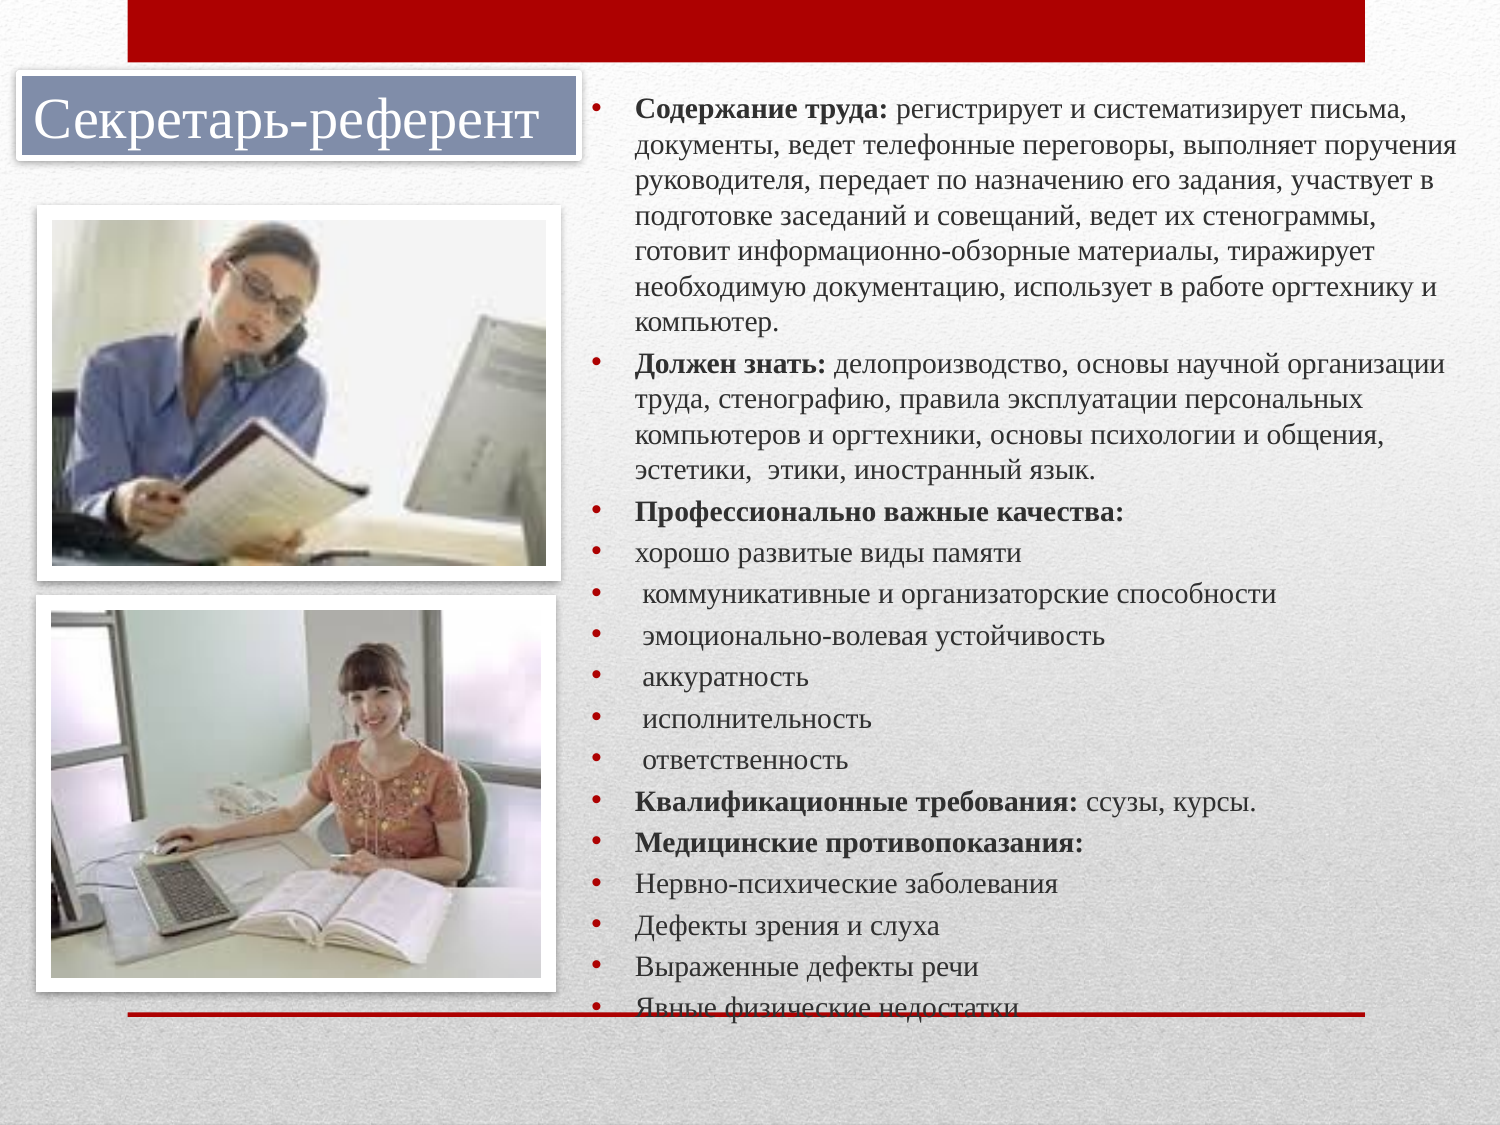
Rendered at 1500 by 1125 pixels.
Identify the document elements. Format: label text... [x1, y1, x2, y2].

text_box Секретарь-референт [16, 70, 582, 161]
picture [49, 608, 542, 979]
list Содержание труда: регистрирует и систематизирует письма, документы, ведет телефонные переговоры, выполняет поручения руководителя, передает по назначению его задания, участвует в подготовке заседаний и совещаний, ведет их стенограммы, готовит информационно-обзорные материалы, тиражирует необходимую документацию, использует в работе оргтехнику и компьютер. Должен знать: делопроизводство, основы научной организации труда, стенографию, правила эксплуатации персональных компьютеров и оргтехники, основы психологии и общения, эстетики, этики, иностранный язык. Профессионально важные качества: хорошо развитые виды памяти коммуникативные и организаторские способности эмоционально-волевая устойчивость аккуратность исполнительность ответственность Квалификационные требования: ссузы, курсы. Медицинские противопоказания: Нервно-психические заболевания Дефекты зрения и слуха Выраженные дефекты речи Явные физические недостатки [576, 78, 1476, 1035]
picture [50, 219, 547, 567]
